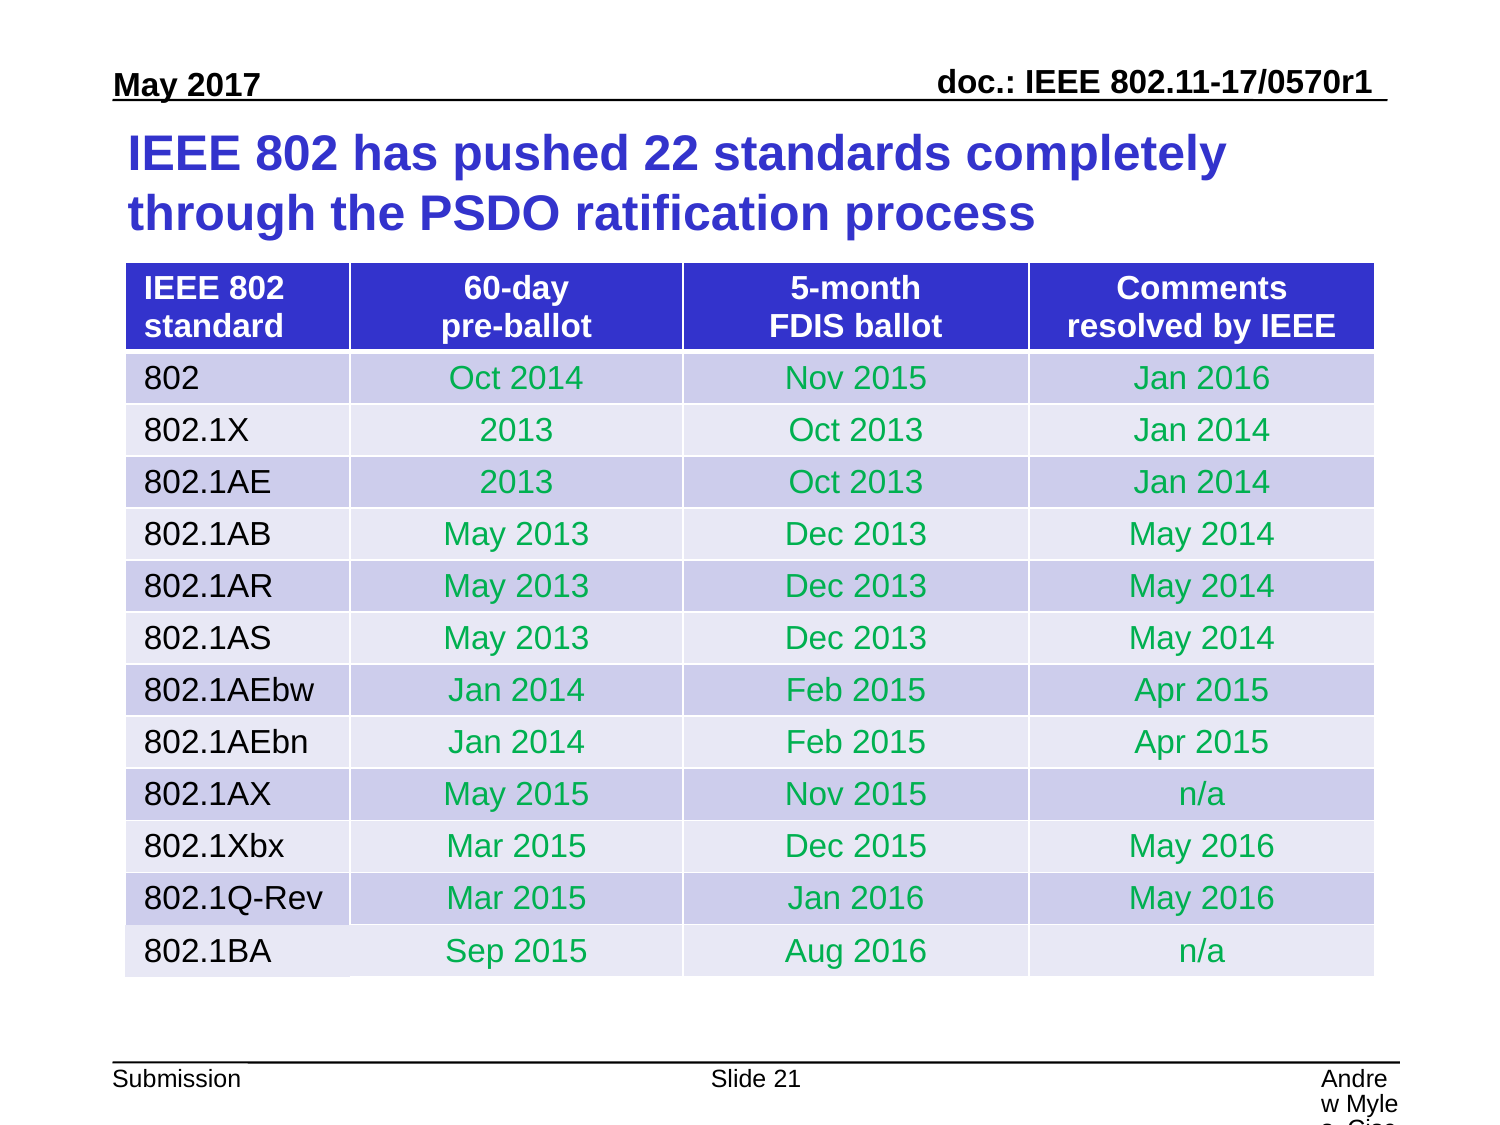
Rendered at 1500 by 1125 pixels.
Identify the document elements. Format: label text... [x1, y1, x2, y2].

table_cell n/a [1030, 925, 1374, 976]
table_cell 802.1AS [126, 613, 349, 663]
table_cell May 2015 [351, 769, 682, 820]
table_cell May 2014 [1030, 561, 1374, 611]
table_cell Apr 2015 [1030, 665, 1374, 715]
table_cell 802 [126, 354, 349, 403]
table_cell May 2014 [1030, 509, 1374, 559]
table_cell Jan 2014 [1030, 405, 1374, 455]
table_header IEEE 802 standard [126, 263, 349, 349]
table_cell 802.1AR [126, 561, 349, 611]
table_cell Mar 2015 [351, 873, 682, 924]
table_cell 2013 [351, 457, 682, 507]
table_cell Dec 2013 [684, 561, 1028, 611]
table_cell May 2013 [351, 561, 682, 611]
table_cell May 2013 [351, 613, 682, 663]
table_cell Jan 2014 [351, 717, 682, 767]
footer Andrew Myles, Cisco [1320, 1061, 1402, 1093]
table_cell n/a [1030, 769, 1374, 820]
table_cell 802.1BA [125, 925, 350, 977]
title IEEE 802 has pushed 22 standards completely through the PSDO ratification process [112, 112, 1388, 288]
table_cell Sep 2015 [350, 925, 682, 976]
table_cell Aug 2016 [684, 925, 1028, 976]
table_header 5-month FDIS ballot [684, 263, 1028, 349]
table_cell Jan 2014 [351, 665, 682, 715]
table_cell Dec 2015 [684, 821, 1028, 872]
table_cell 802.1Q-Rev [126, 873, 349, 925]
table_cell 802.1AEbn [126, 717, 349, 767]
table_cell Oct 2013 [684, 457, 1028, 507]
table_cell May 2013 [351, 509, 682, 559]
table_cell Apr 2015 [1030, 717, 1374, 767]
table_cell 802.1Xbx [126, 821, 349, 872]
table_cell May 2016 [1030, 821, 1374, 872]
table_cell 802.1AE [126, 457, 349, 507]
table_cell 802.1AEbw [126, 665, 349, 715]
table_cell Nov 2015 [684, 354, 1028, 403]
table_cell Dec 2013 [684, 613, 1028, 663]
table_cell Oct 2013 [684, 405, 1028, 455]
table_cell May 2014 [1030, 613, 1374, 663]
table_header Comments resolved by IEEE [1030, 263, 1374, 349]
table_cell Feb 2015 [684, 717, 1028, 767]
table_cell 802.1AX [126, 769, 349, 820]
slide_number Slide 21 [709, 1061, 803, 1093]
table_cell 802.1AB [126, 509, 349, 559]
table_header 60-day pre-ballot [351, 263, 682, 349]
table_cell Nov 2015 [684, 769, 1028, 820]
table_cell Jan 2016 [1030, 354, 1374, 403]
table_cell Jan 2014 [1030, 457, 1374, 507]
table_cell Oct 2014 [351, 354, 682, 403]
table_cell Dec 2013 [684, 509, 1028, 559]
table_cell 2013 [351, 405, 682, 455]
table_cell Mar 2015 [351, 821, 682, 872]
table_cell 802.1X [126, 405, 349, 455]
table_cell May 2016 [1030, 873, 1374, 924]
table_cell Jan 2016 [684, 873, 1028, 924]
table_cell Feb 2015 [684, 665, 1028, 715]
